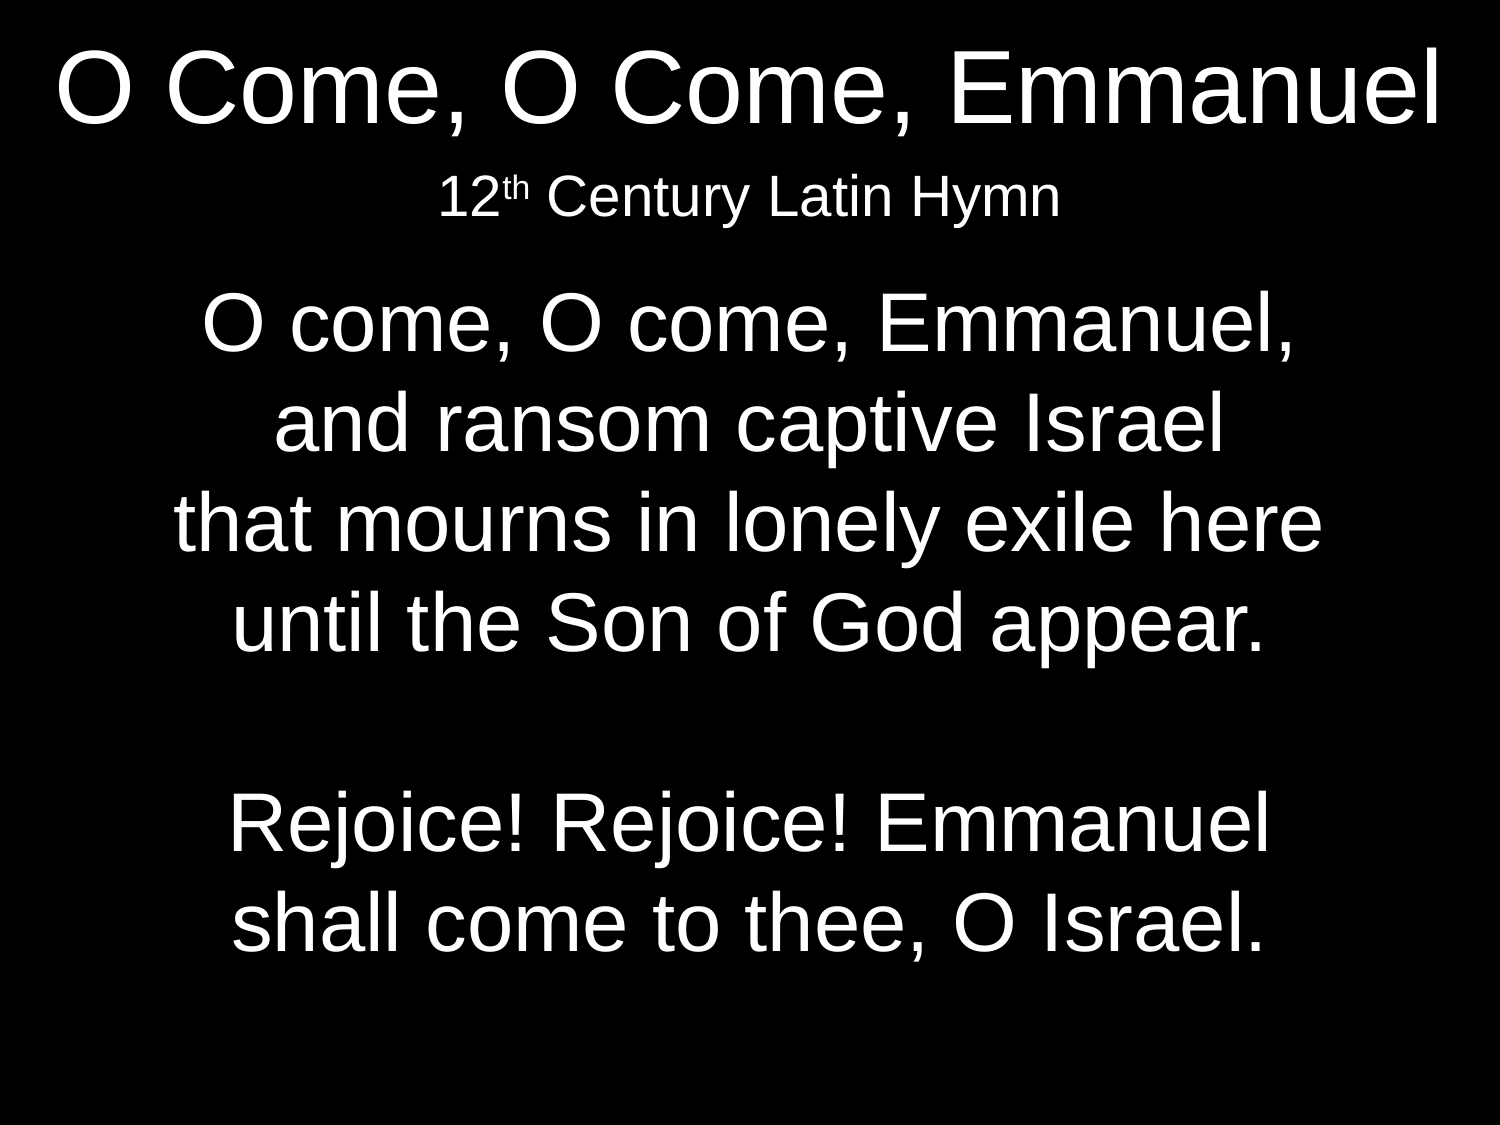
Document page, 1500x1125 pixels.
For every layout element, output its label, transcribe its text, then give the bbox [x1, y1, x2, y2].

text_box O come, O come, Emmanuel, and ransom captive Israel that mourns in lonely exile here until the Son of God appear. Rejoice! Rejoice! Emmanuel shall come to thee, O Israel. [30, 261, 1470, 976]
text_box 12th Century Latin Hymn [0, 163, 1500, 235]
text_box O Come, O Come, Emmanuel [0, 0, 1500, 163]
